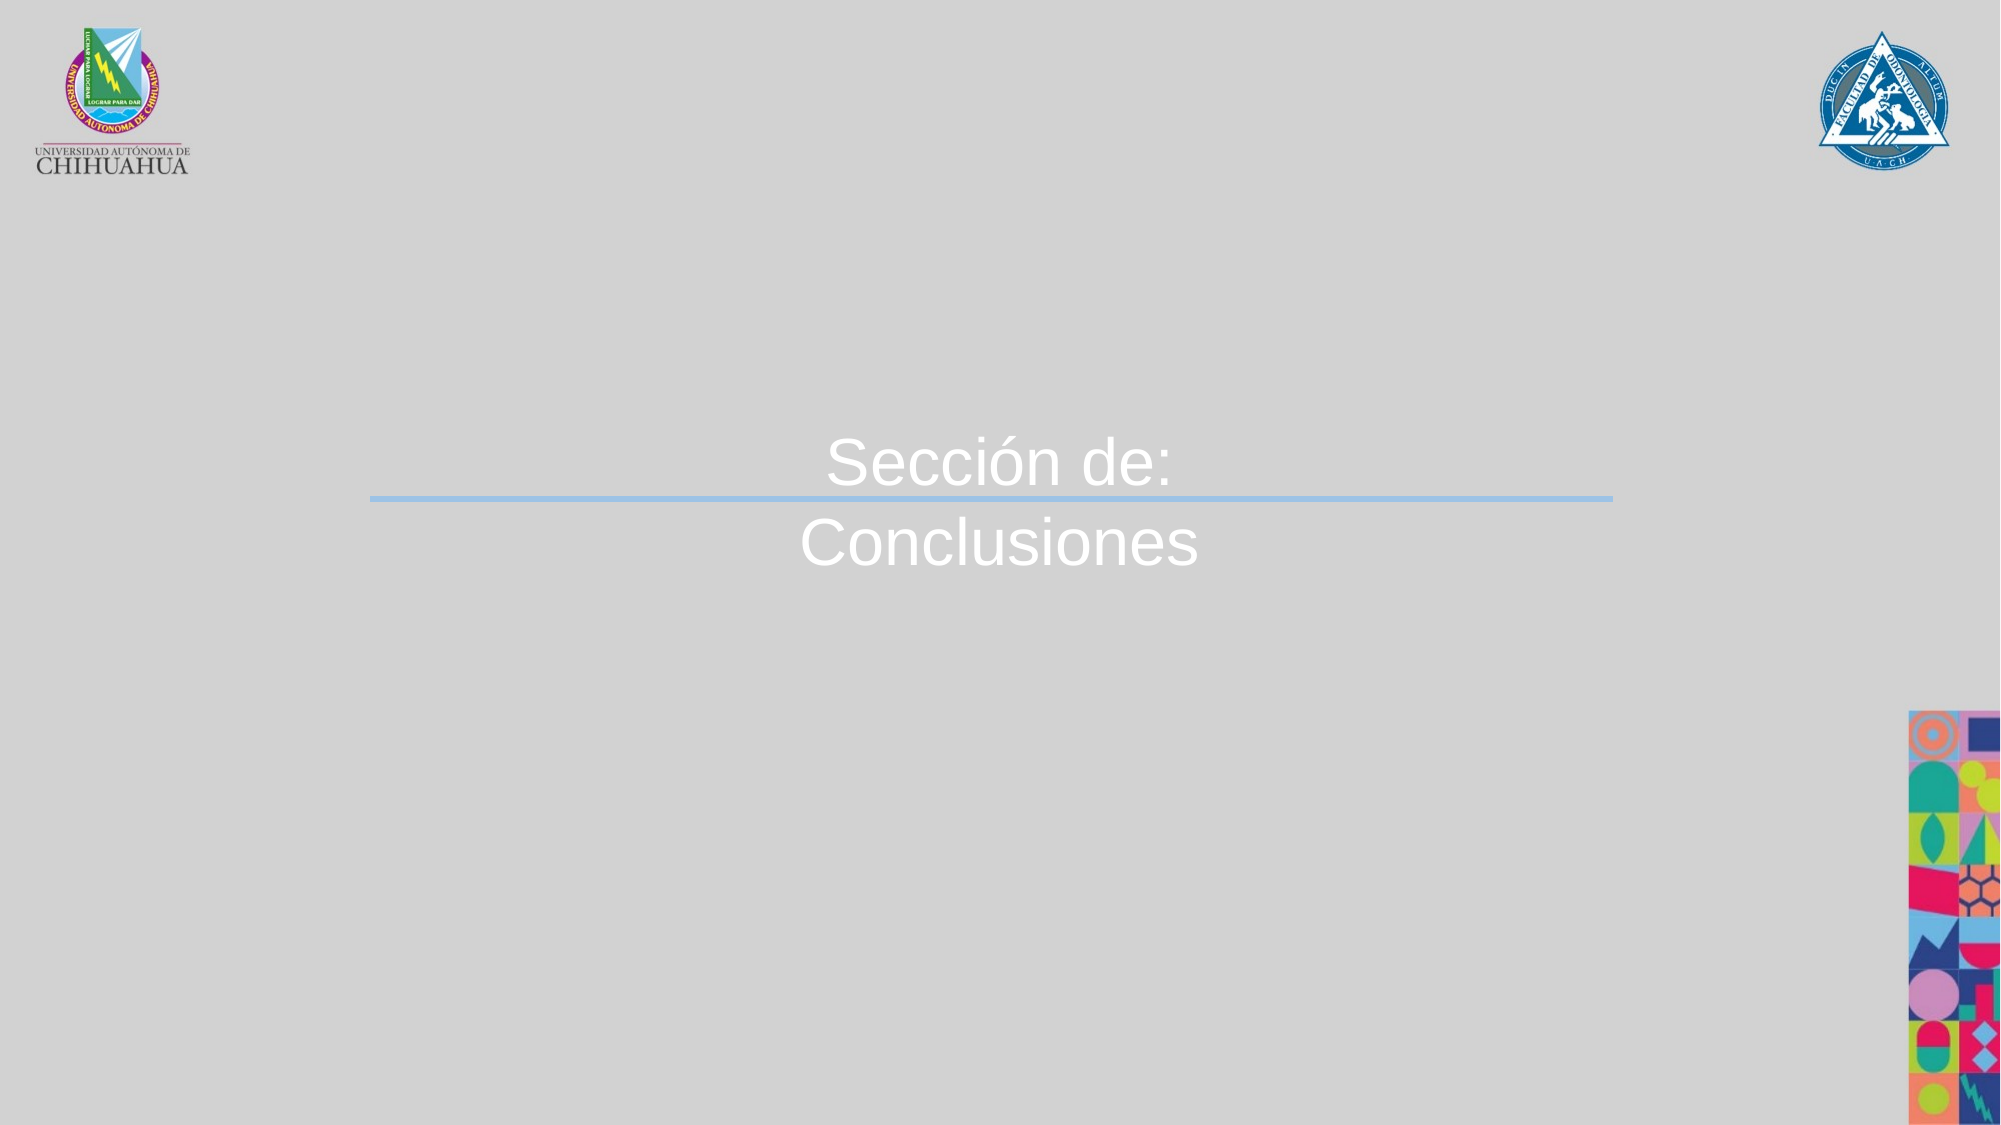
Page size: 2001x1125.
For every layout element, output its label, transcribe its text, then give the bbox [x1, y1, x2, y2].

picture [0, 0, 2001, 1125]
text_box Sección de: Conclusiones [66, 411, 1934, 586]
